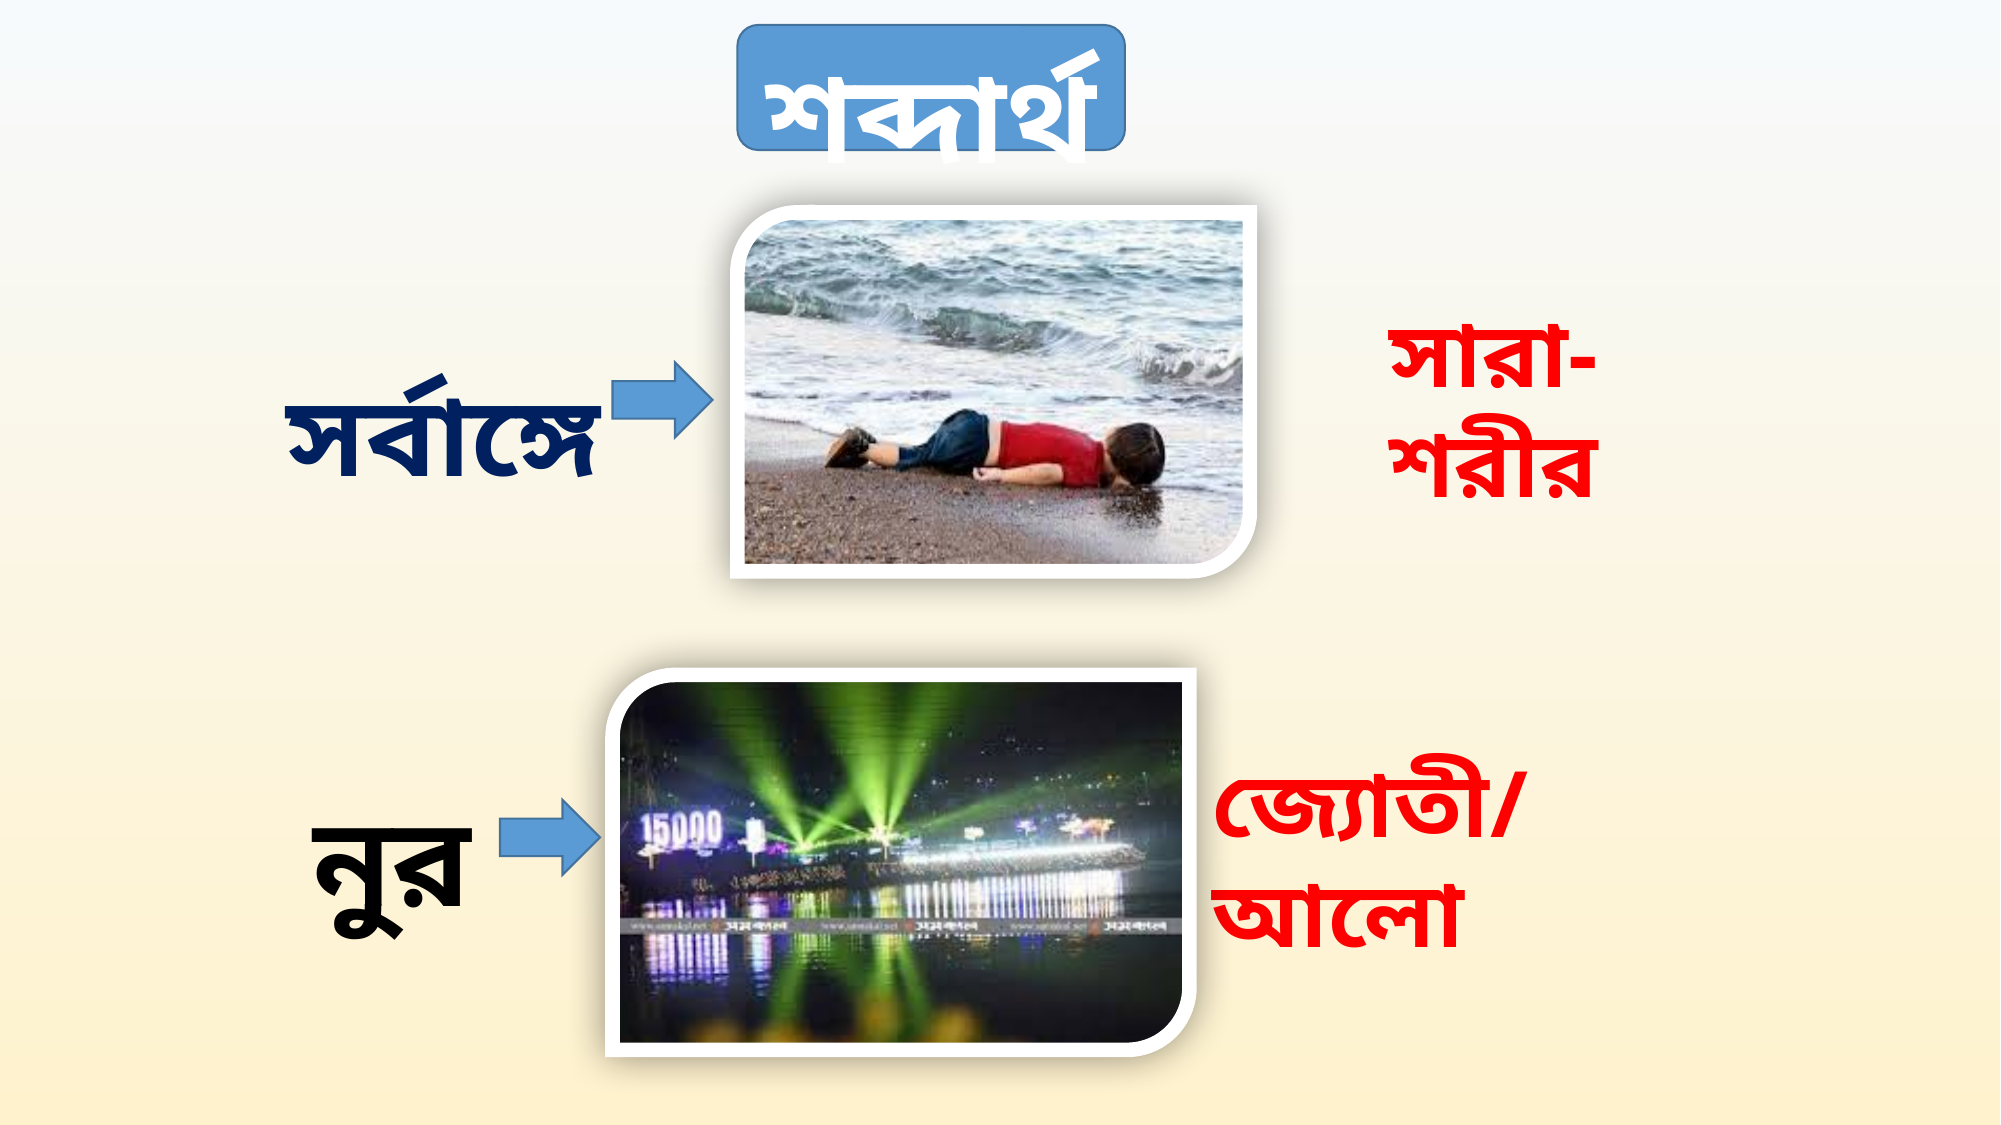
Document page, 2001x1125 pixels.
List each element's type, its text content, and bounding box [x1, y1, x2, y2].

picture [737, 212, 1250, 572]
text_box [611, 359, 714, 440]
picture [612, 674, 1190, 1050]
text_box [498, 797, 602, 878]
text_box নুর [223, 798, 562, 914]
text_box সারা-শরীর [1285, 323, 1726, 489]
text_box শব্দার্থ [736, 23, 1126, 152]
text_box সর্বাঙ্গে [248, 373, 639, 489]
text_box জ্যোতী/আলো [1224, 748, 1752, 964]
